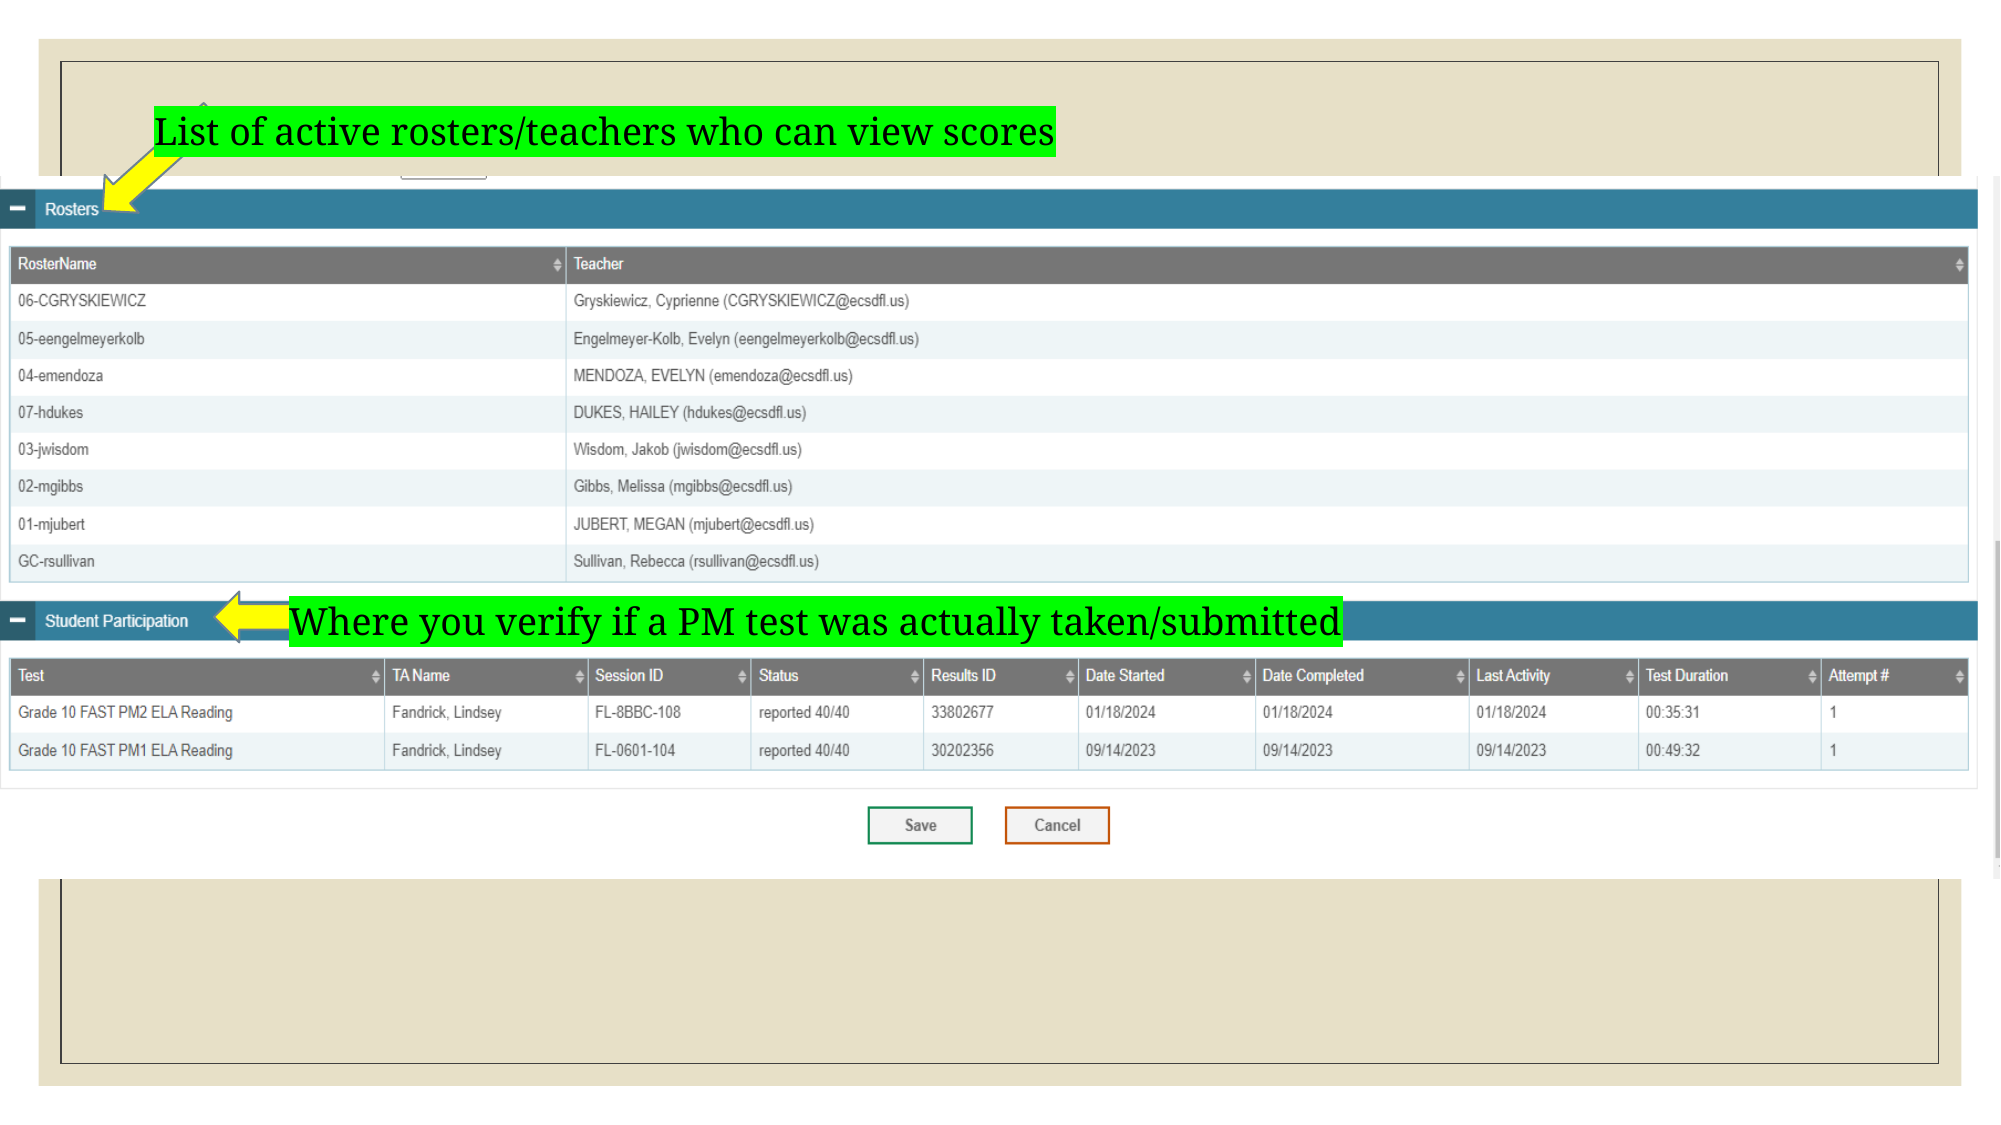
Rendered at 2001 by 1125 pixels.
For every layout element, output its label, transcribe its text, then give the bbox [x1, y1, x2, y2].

text_box [126, 159, 179, 171]
text_box List of active rosters/teachers who can view scores [139, 101, 1071, 161]
picture [0, 176, 2000, 879]
